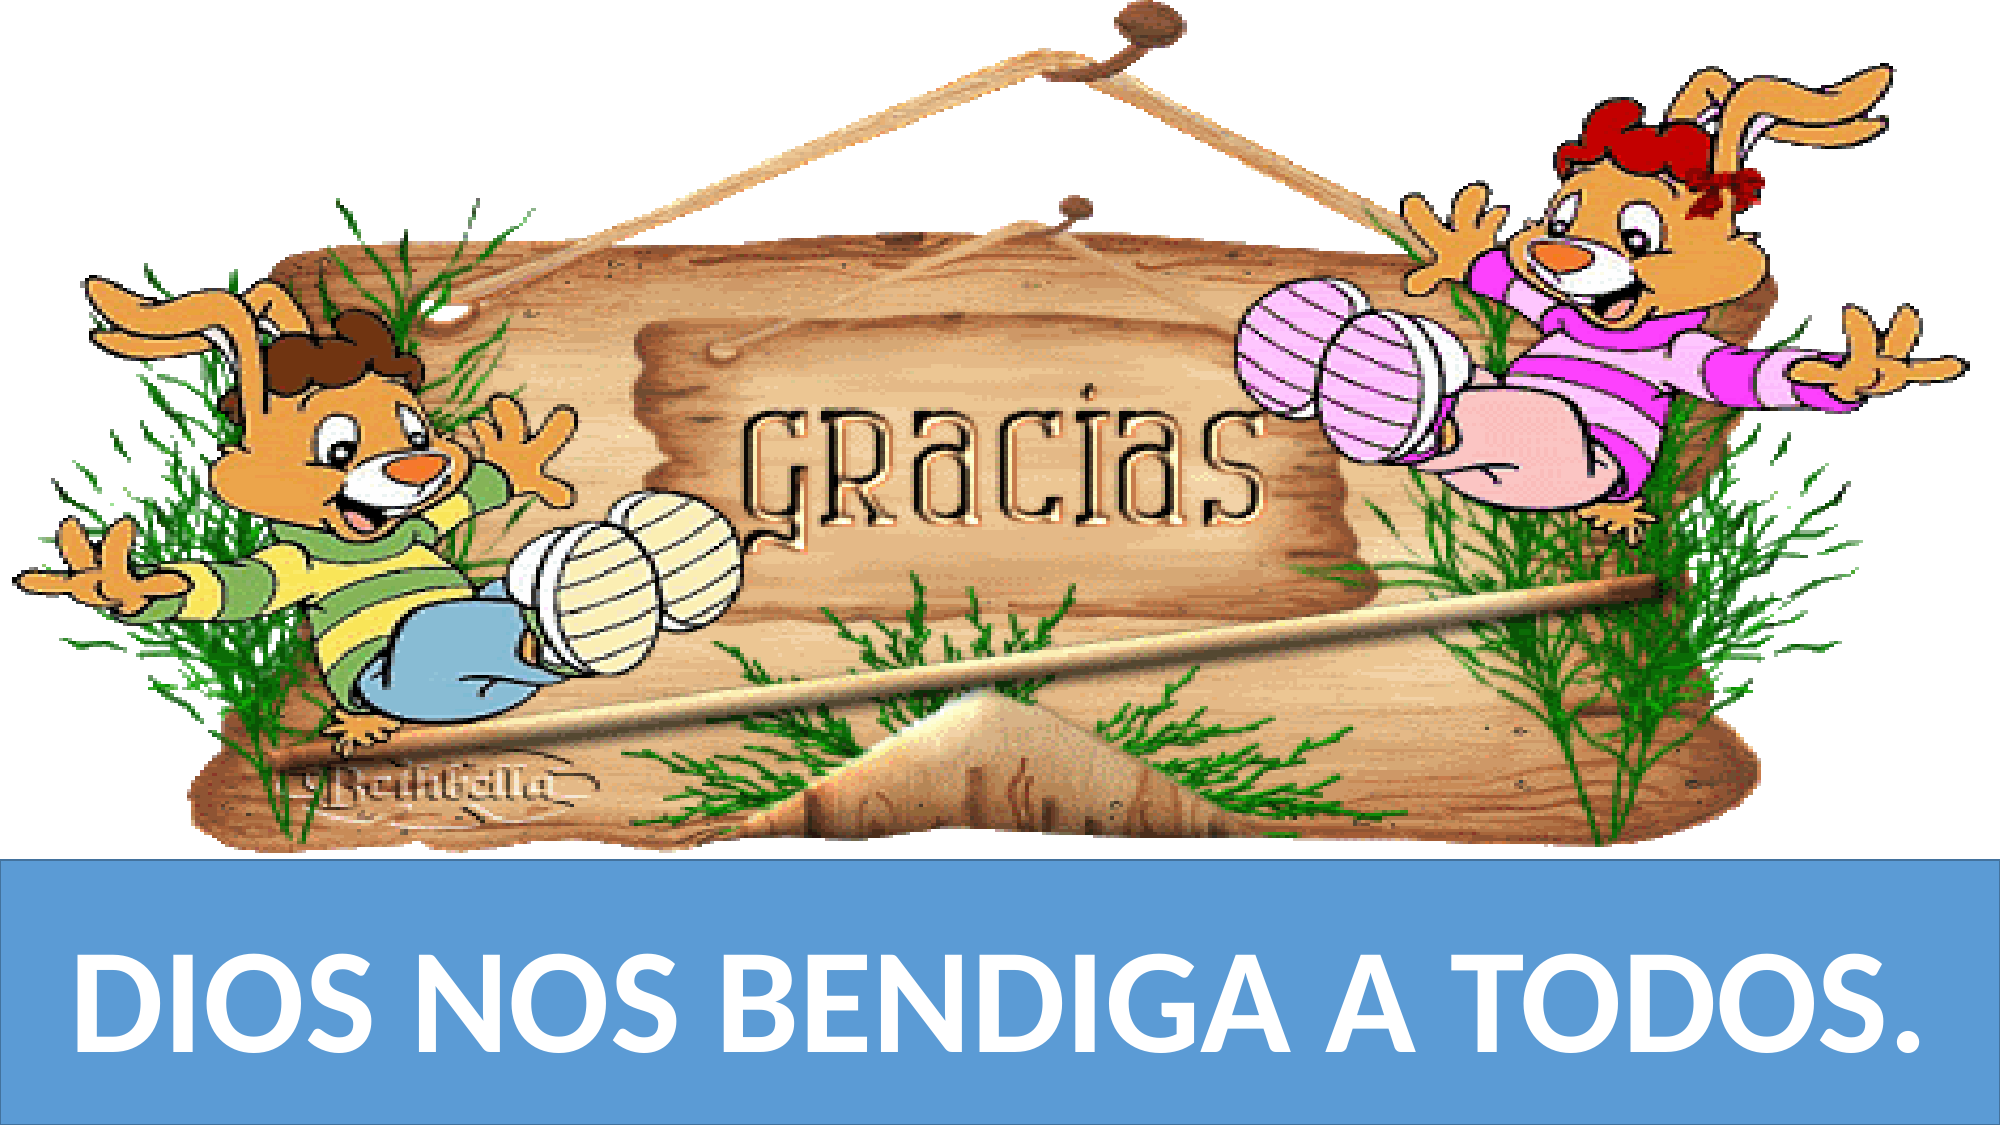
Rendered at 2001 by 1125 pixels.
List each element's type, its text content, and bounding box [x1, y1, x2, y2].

picture [0, 0, 2000, 860]
text_box DIOS NOS BENDIGA A TODOS. [0, 860, 2000, 1125]
